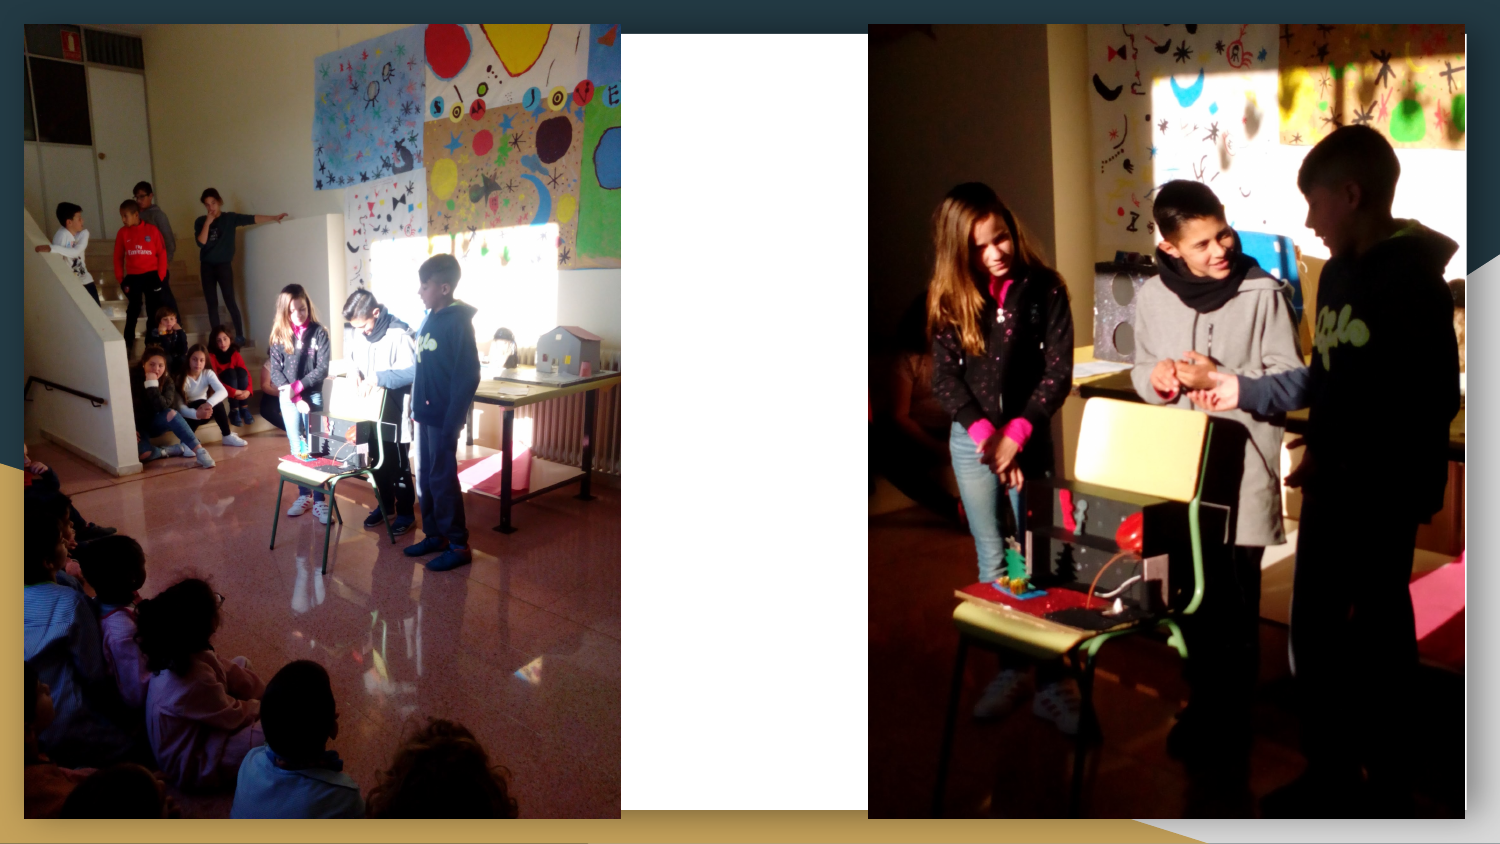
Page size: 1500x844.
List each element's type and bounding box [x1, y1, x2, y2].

picture [24, 24, 621, 819]
picture [868, 24, 1465, 819]
